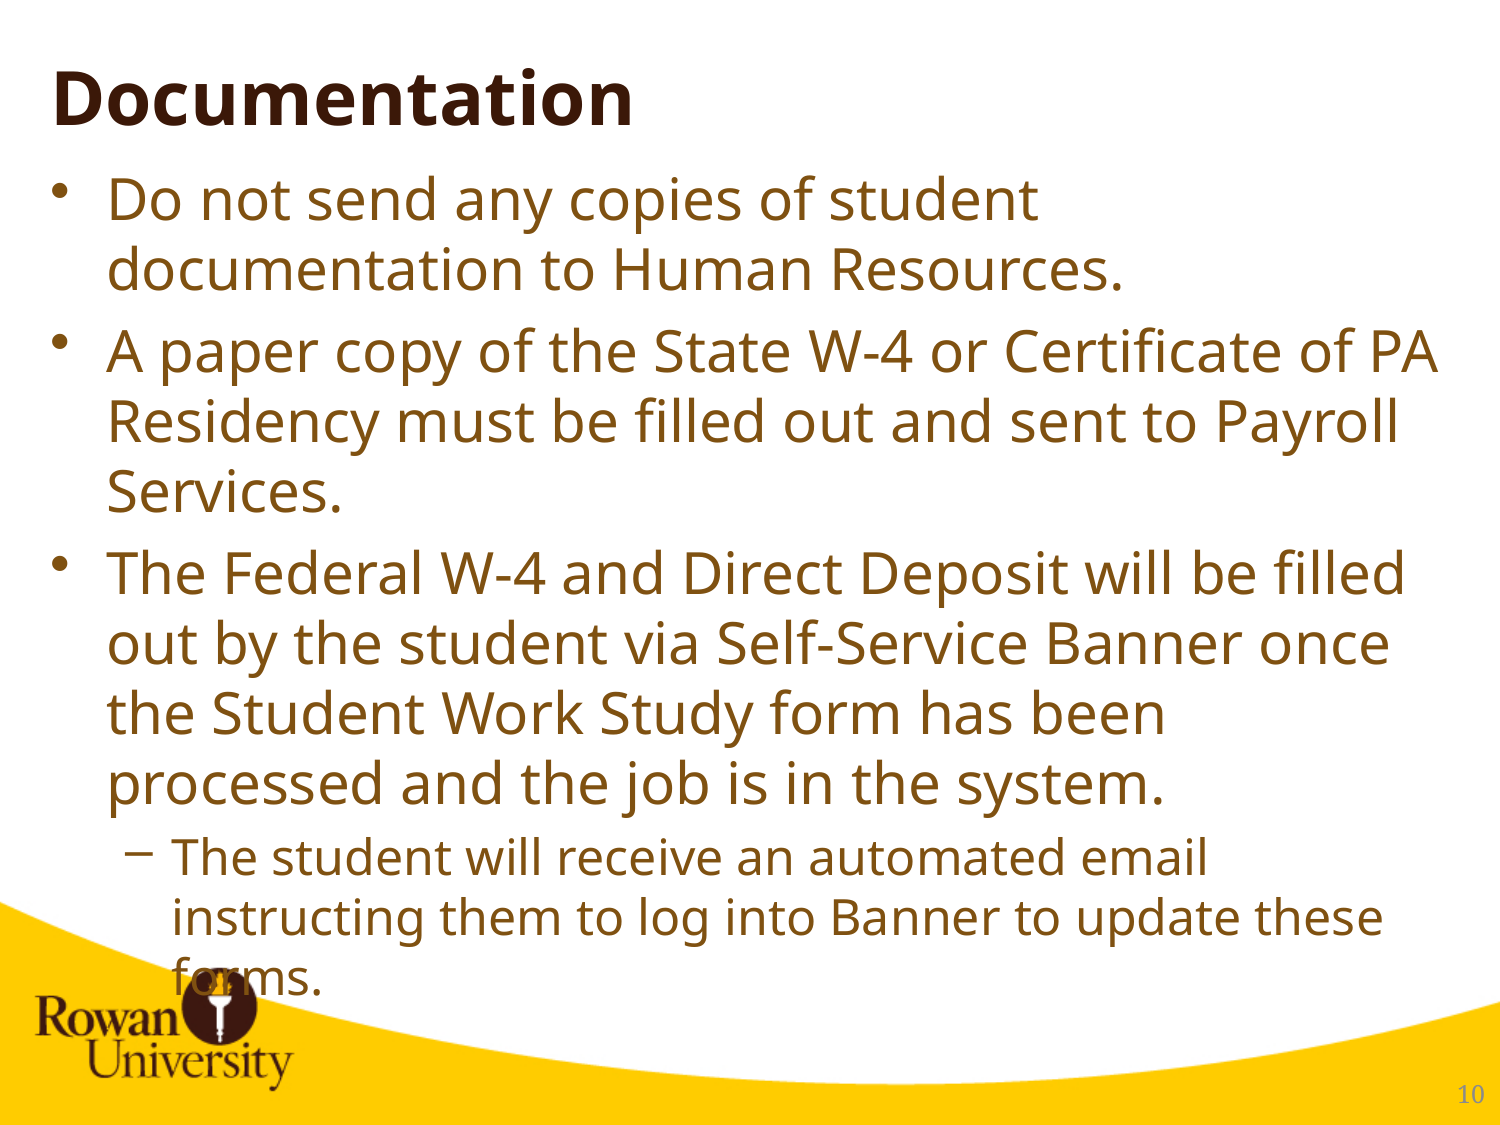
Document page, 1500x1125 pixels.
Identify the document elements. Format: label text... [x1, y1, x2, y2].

title Documentation [49, 49, 1451, 162]
list Do not send any copies of student documentation to Human Resources. A paper copy of the State W-4 or Certificate of PA Residency must be filled out and sent to Payroll Services. The Federal W-4 and Direct Deposit will be filled out by the student via Self-Service Banner once the Student Work Study form has been processed and the job is in the system. The student will receive an automated email instructing them to log into Banner to update these forms. [49, 162, 1451, 901]
slide_number 11 [1162, 1065, 1500, 1125]
picture [0, 0, 1500, 1125]
